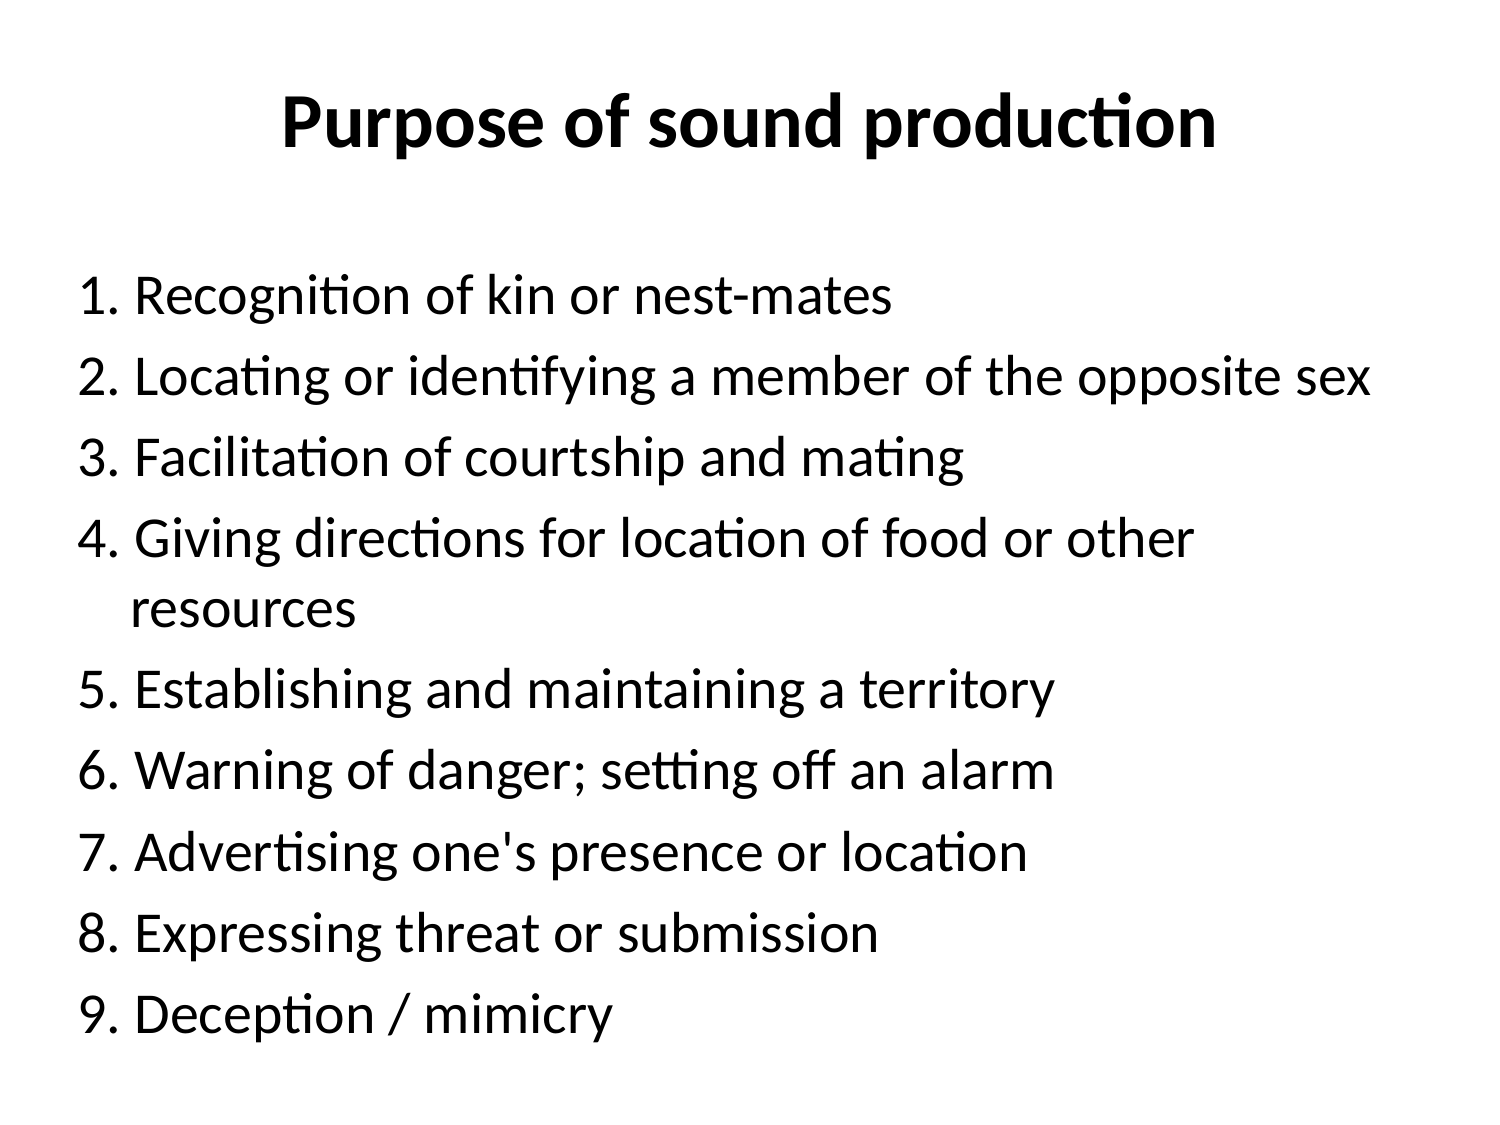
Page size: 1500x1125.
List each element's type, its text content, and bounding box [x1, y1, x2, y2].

list Purpose of sound production 1. Recognition of kin or nest-mates 2. Locating or identifying a member of the opposite sex 3. Facilitation of courtship and mating 4. Giving directions for location of food or other resources 5. Establishing and maintaining a territory 6. Warning of danger; setting off an alarm 7. Advertising one's presence or location 8. Expressing threat or submission 9. Deception / mimicry [62, 62, 1438, 1075]
